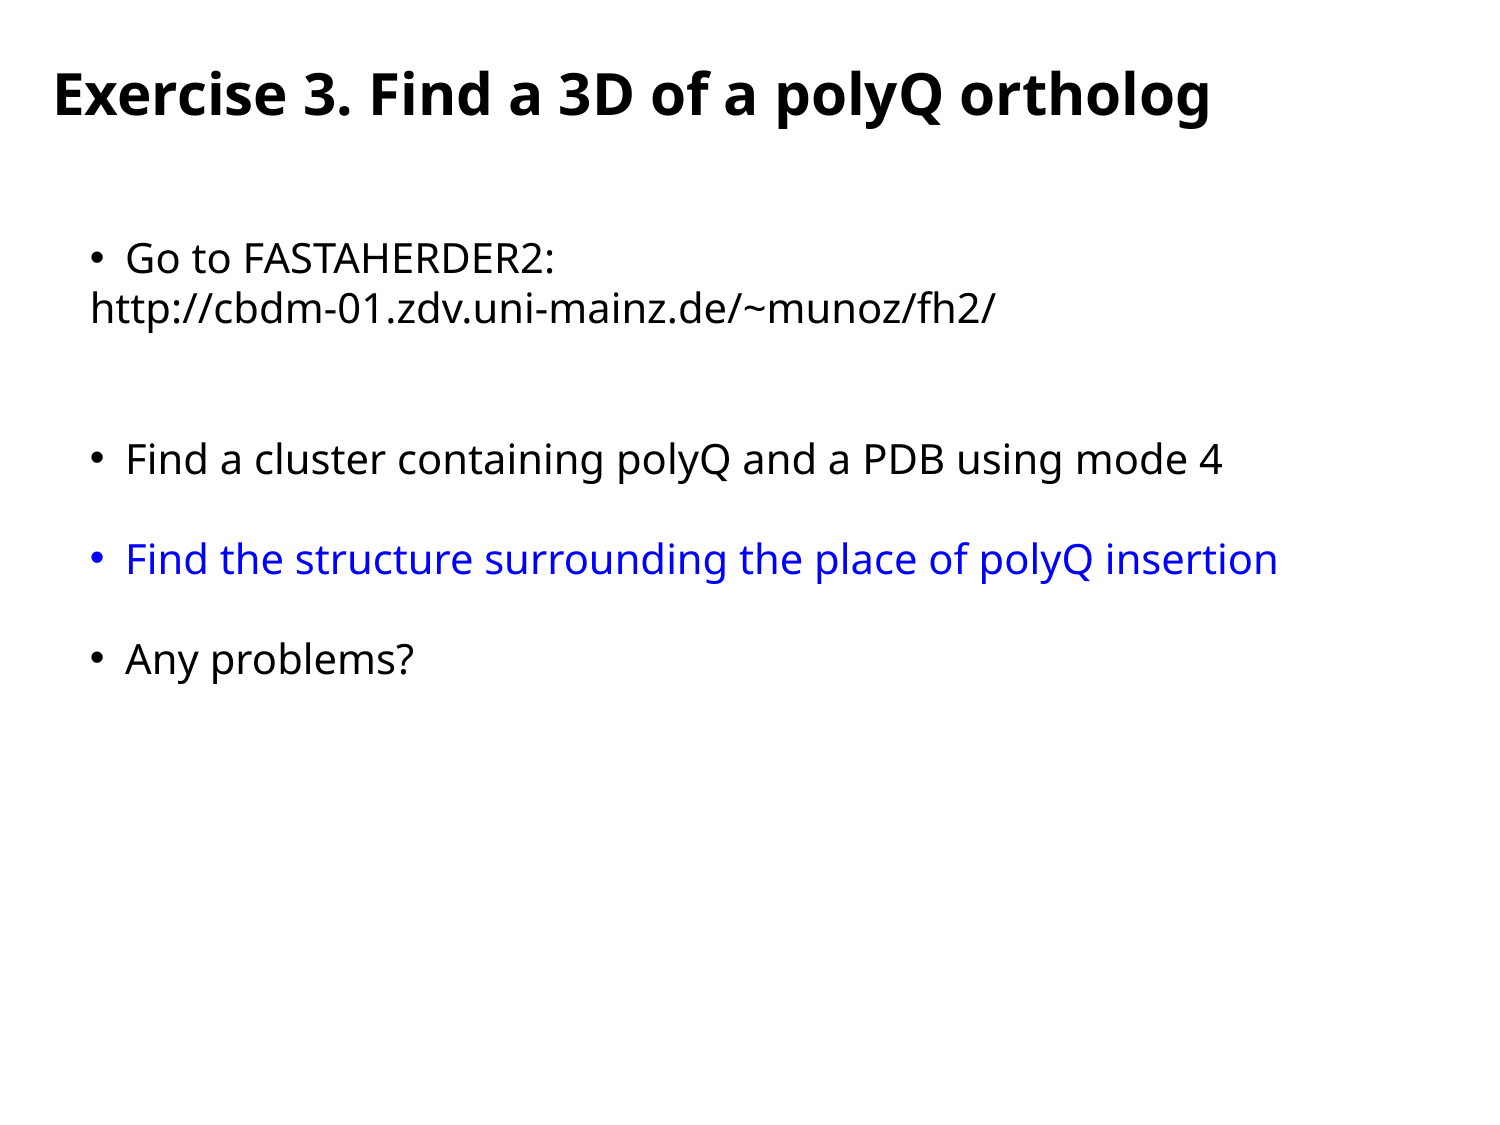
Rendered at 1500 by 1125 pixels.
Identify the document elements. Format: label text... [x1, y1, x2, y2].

text_box Go to FASTAHERDER2: http://cbdm-01.zdv.uni-mainz.de/~munoz/fh2/ Find a cluster containing polyQ and a PDB using mode 4 Find the structure surrounding the place of polyQ insertion Any problems? [74, 224, 1413, 740]
text_box Exercise 3. Find a 3D of a polyQ ortholog [37, 50, 1475, 135]
